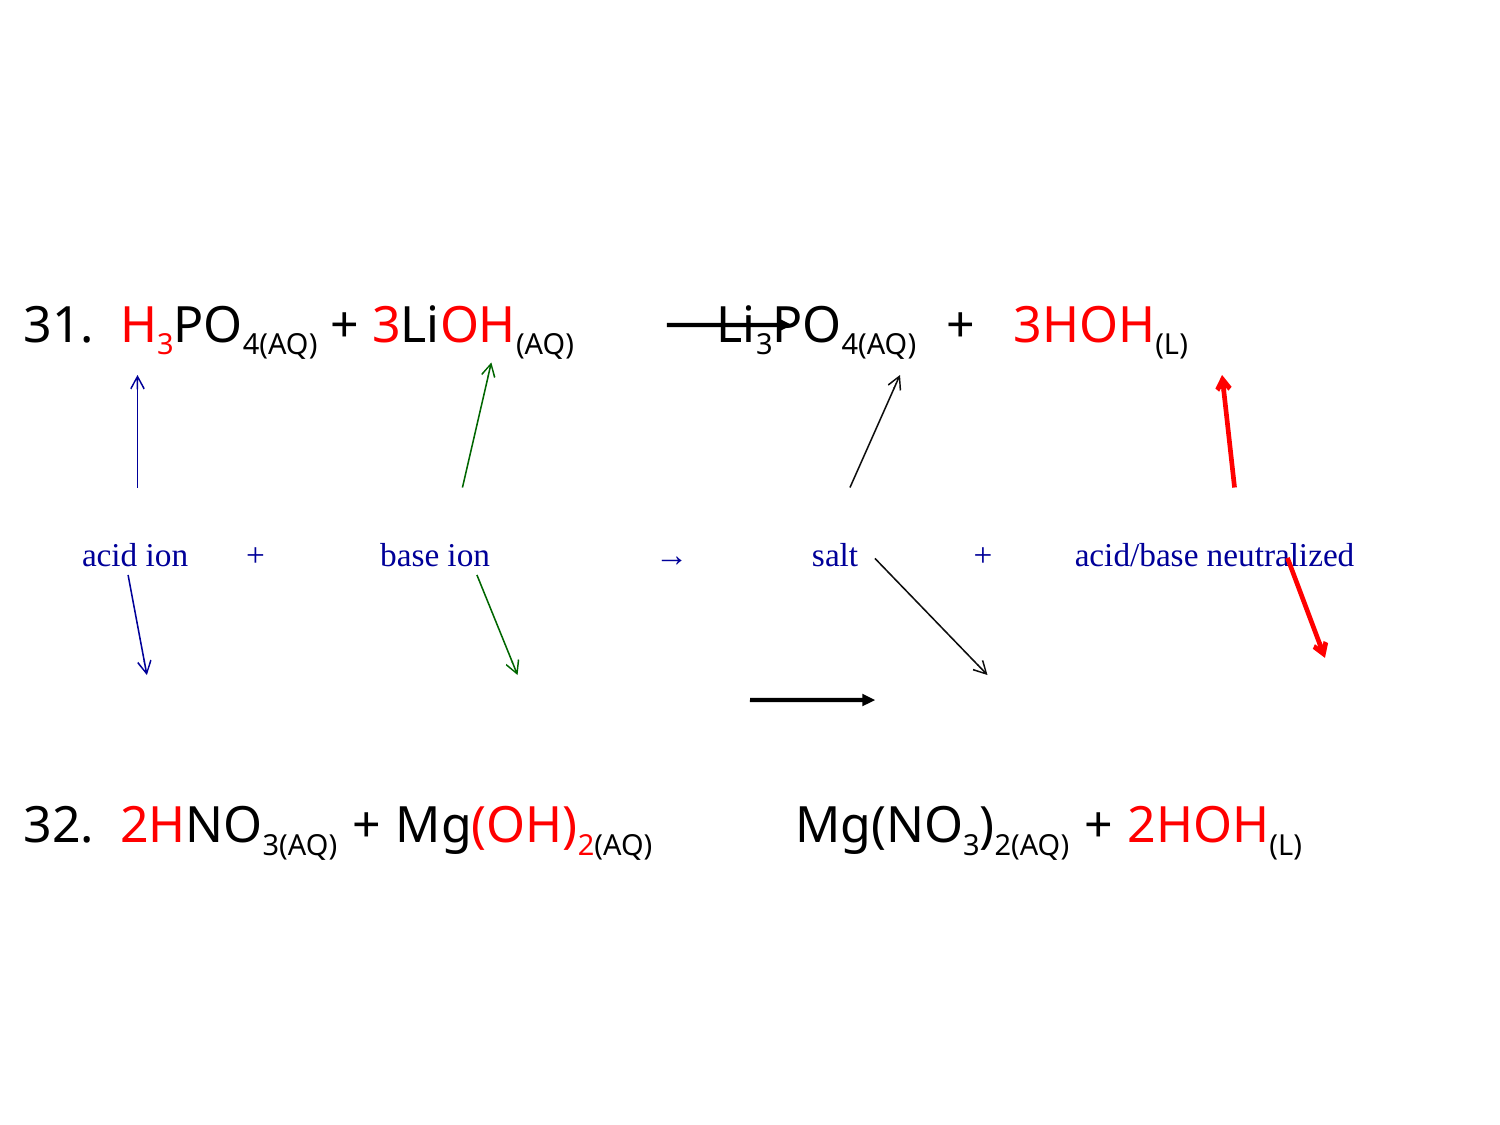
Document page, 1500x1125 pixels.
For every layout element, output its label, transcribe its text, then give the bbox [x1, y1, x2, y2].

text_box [127, 574, 148, 676]
text_box [749, 693, 875, 707]
text_box [666, 318, 792, 332]
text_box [1221, 374, 1235, 488]
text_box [476, 574, 518, 676]
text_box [462, 362, 492, 488]
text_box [1287, 557, 1326, 659]
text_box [874, 558, 988, 676]
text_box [849, 374, 901, 488]
text_box 31. H3PO4(AQ) + 3LiOH(AQ) Li3PO4(AQ) + 3HOH(L) acid ion + base ion → salt + acid/base neutralized 32. 2HNO3(AQ) + Mg(OH)2(AQ) Mg(NO3)2(AQ) + 2HOH(L) [8, 199, 1497, 869]
